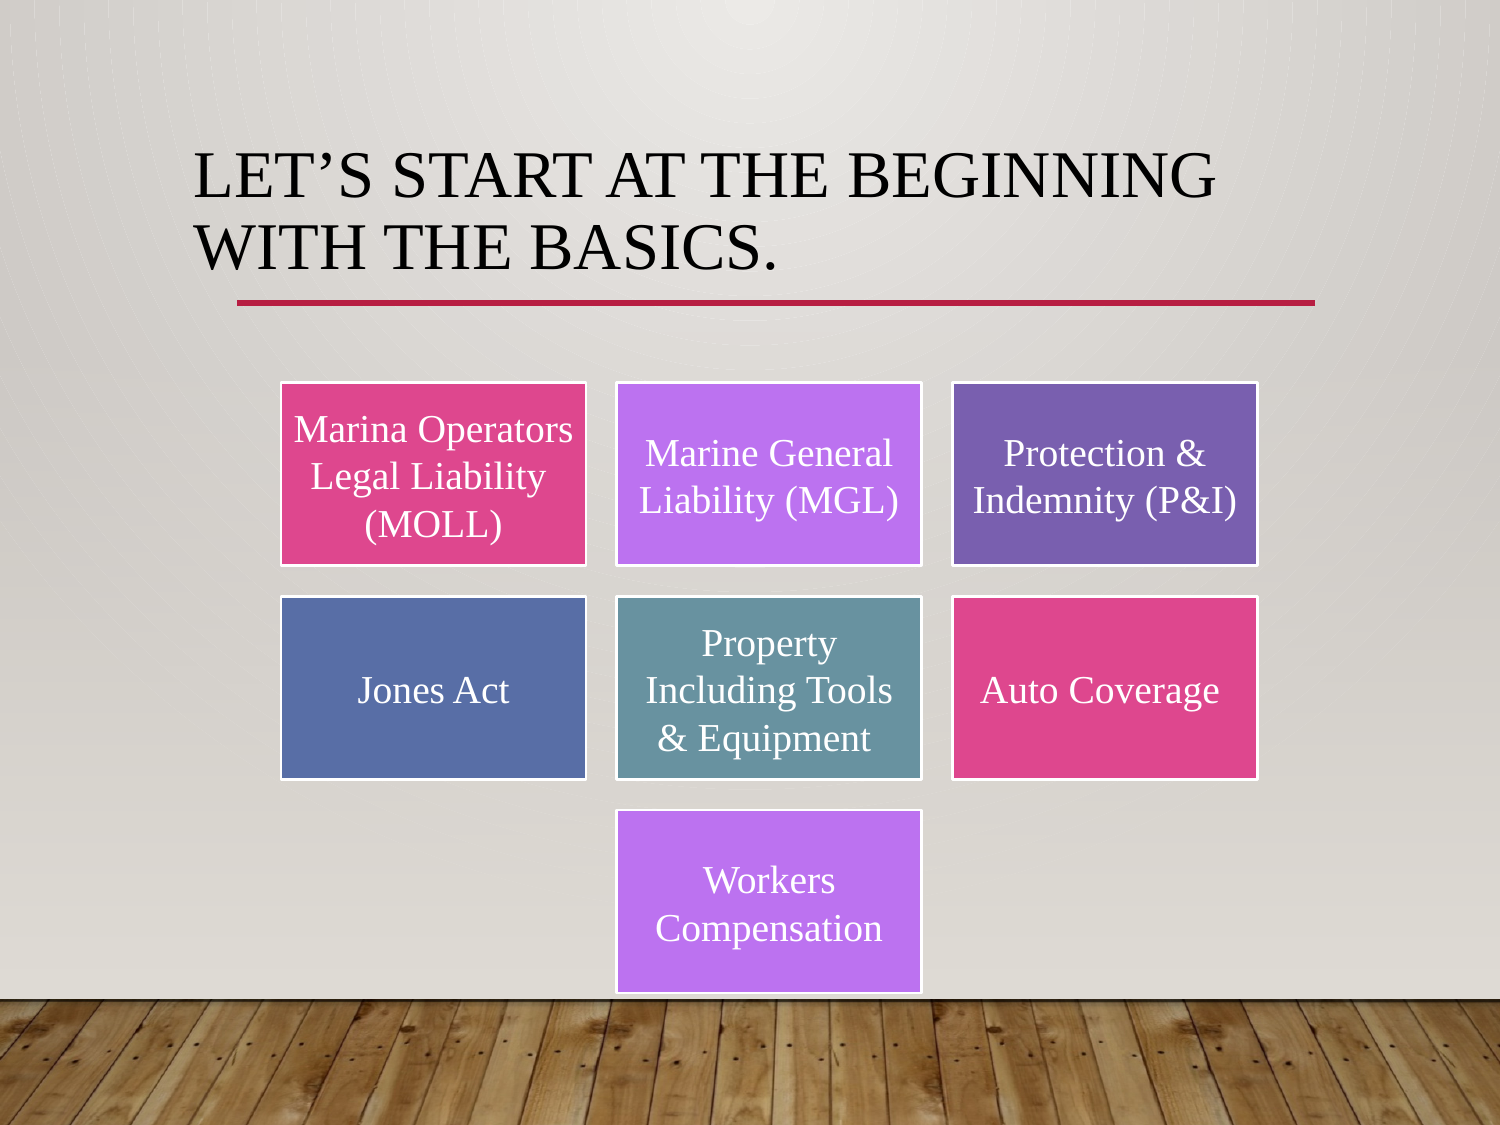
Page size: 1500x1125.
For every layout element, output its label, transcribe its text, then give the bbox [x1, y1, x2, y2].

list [178, 382, 1361, 994]
title Let’s Start at the beginning with the basics. [178, 131, 1361, 305]
picture [0, 999, 1500, 1125]
